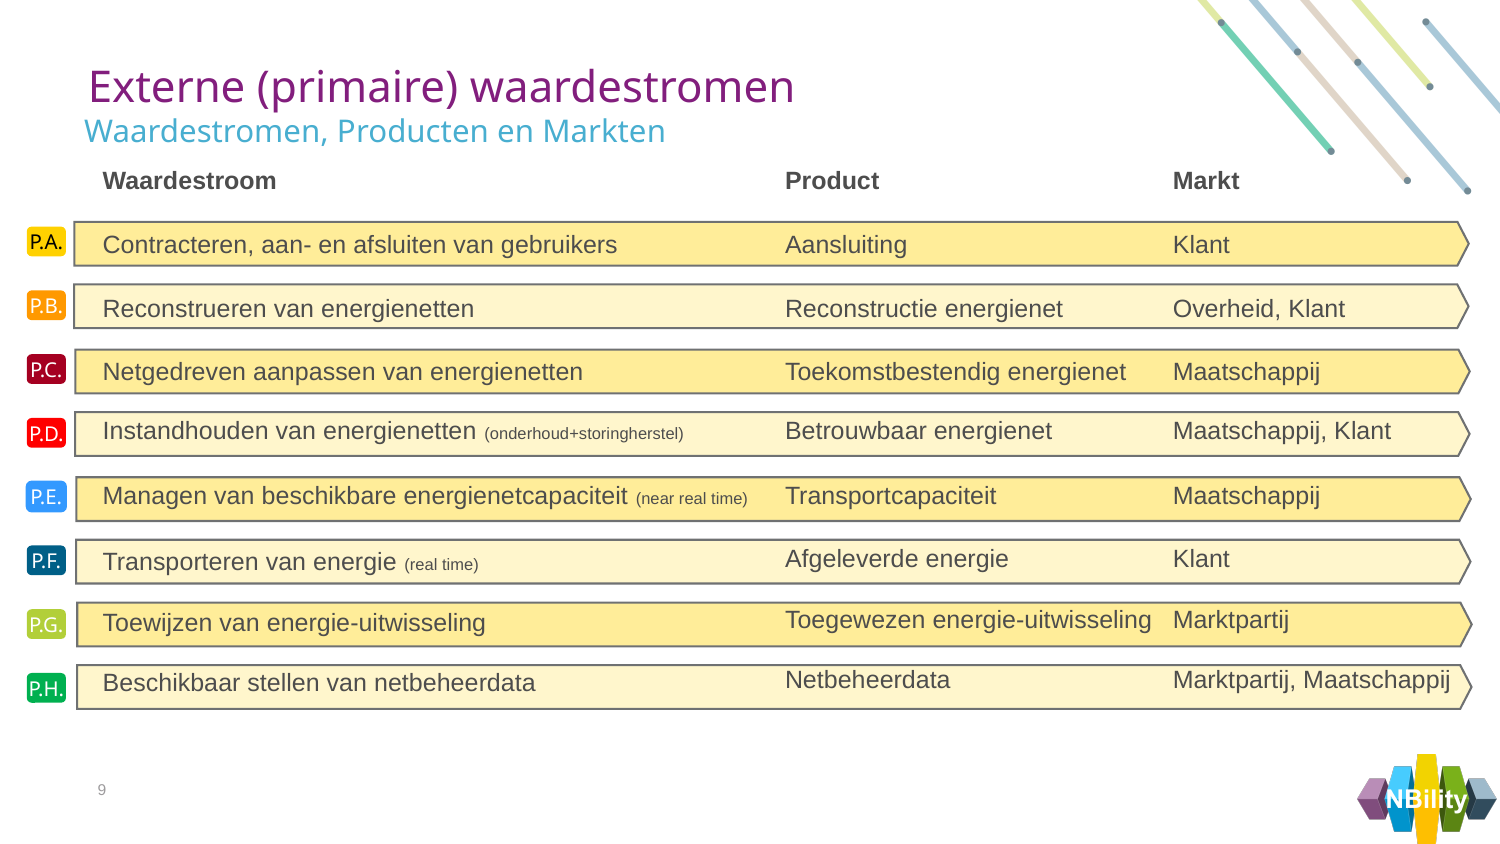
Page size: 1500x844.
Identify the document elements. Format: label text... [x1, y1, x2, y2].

picture [1357, 754, 1499, 844]
text_box P.G. [26, 609, 66, 639]
text_box P.A. [26, 226, 66, 257]
text_box [76, 539, 102, 584]
text_box [74, 284, 102, 329]
text_box [75, 349, 102, 394]
text_box Markt Klant Overheid, Klant Maatschappij Maatschappij, Klant Maatschappij Klant Marktpartij Marktpartij, Maatschappij [1172, 149, 1469, 710]
text_box [77, 665, 102, 709]
text_box [76, 477, 102, 521]
text_box P.D. [26, 417, 66, 448]
text_box P.H. [26, 672, 66, 703]
text_box P.C. [0, 0, 1500, 844]
text_box [77, 602, 102, 647]
text_box Waardestroom Contracteren, aan- en afsluiten van gebruikers Reconstrueren van energienetten Netgedreven aanpassen van energienetten Instandhouden van energienetten (onderhoud+storingherstel) Managen van beschikbare energienetcapaciteit (near real time) Transporteren van energie (real time) Toewijzen van energie-uitwisseling Beschikbaar stellen van netbeheerdata [102, 149, 1172, 710]
slide_number 9 [97, 779, 157, 815]
text_box P.F. [26, 545, 66, 576]
text_box P.B. [26, 290, 66, 321]
text_box [74, 221, 102, 266]
text_box [75, 412, 102, 456]
text_box Waardestromen, Producten en Markten [84, 103, 1333, 141]
text_box Externe (primaire) waardestromen [87, 52, 1181, 103]
text_box P.E. [26, 481, 66, 512]
